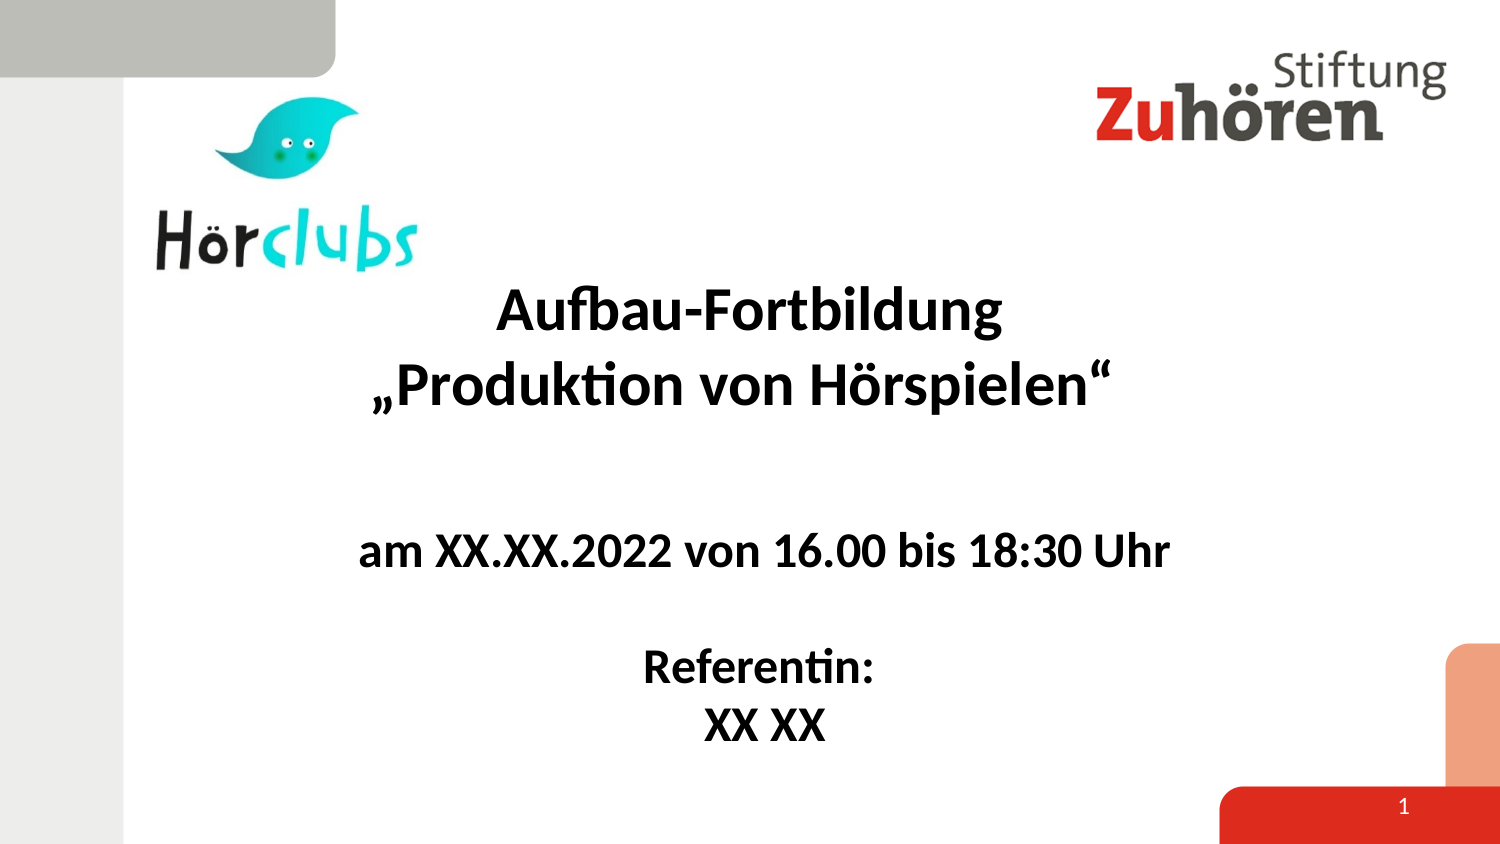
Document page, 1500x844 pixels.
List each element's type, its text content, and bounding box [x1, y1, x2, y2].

slide_number 1 [1074, 782, 1425, 828]
title Aufbau-Fortbildung „Produktion von Hörspielen“ [112, 252, 1388, 434]
subtitle am XX.XX.2022 von 16.00 bis 18:30 Uhr Referentin: XX XX [224, 521, 1306, 844]
picture [0, 0, 1500, 844]
